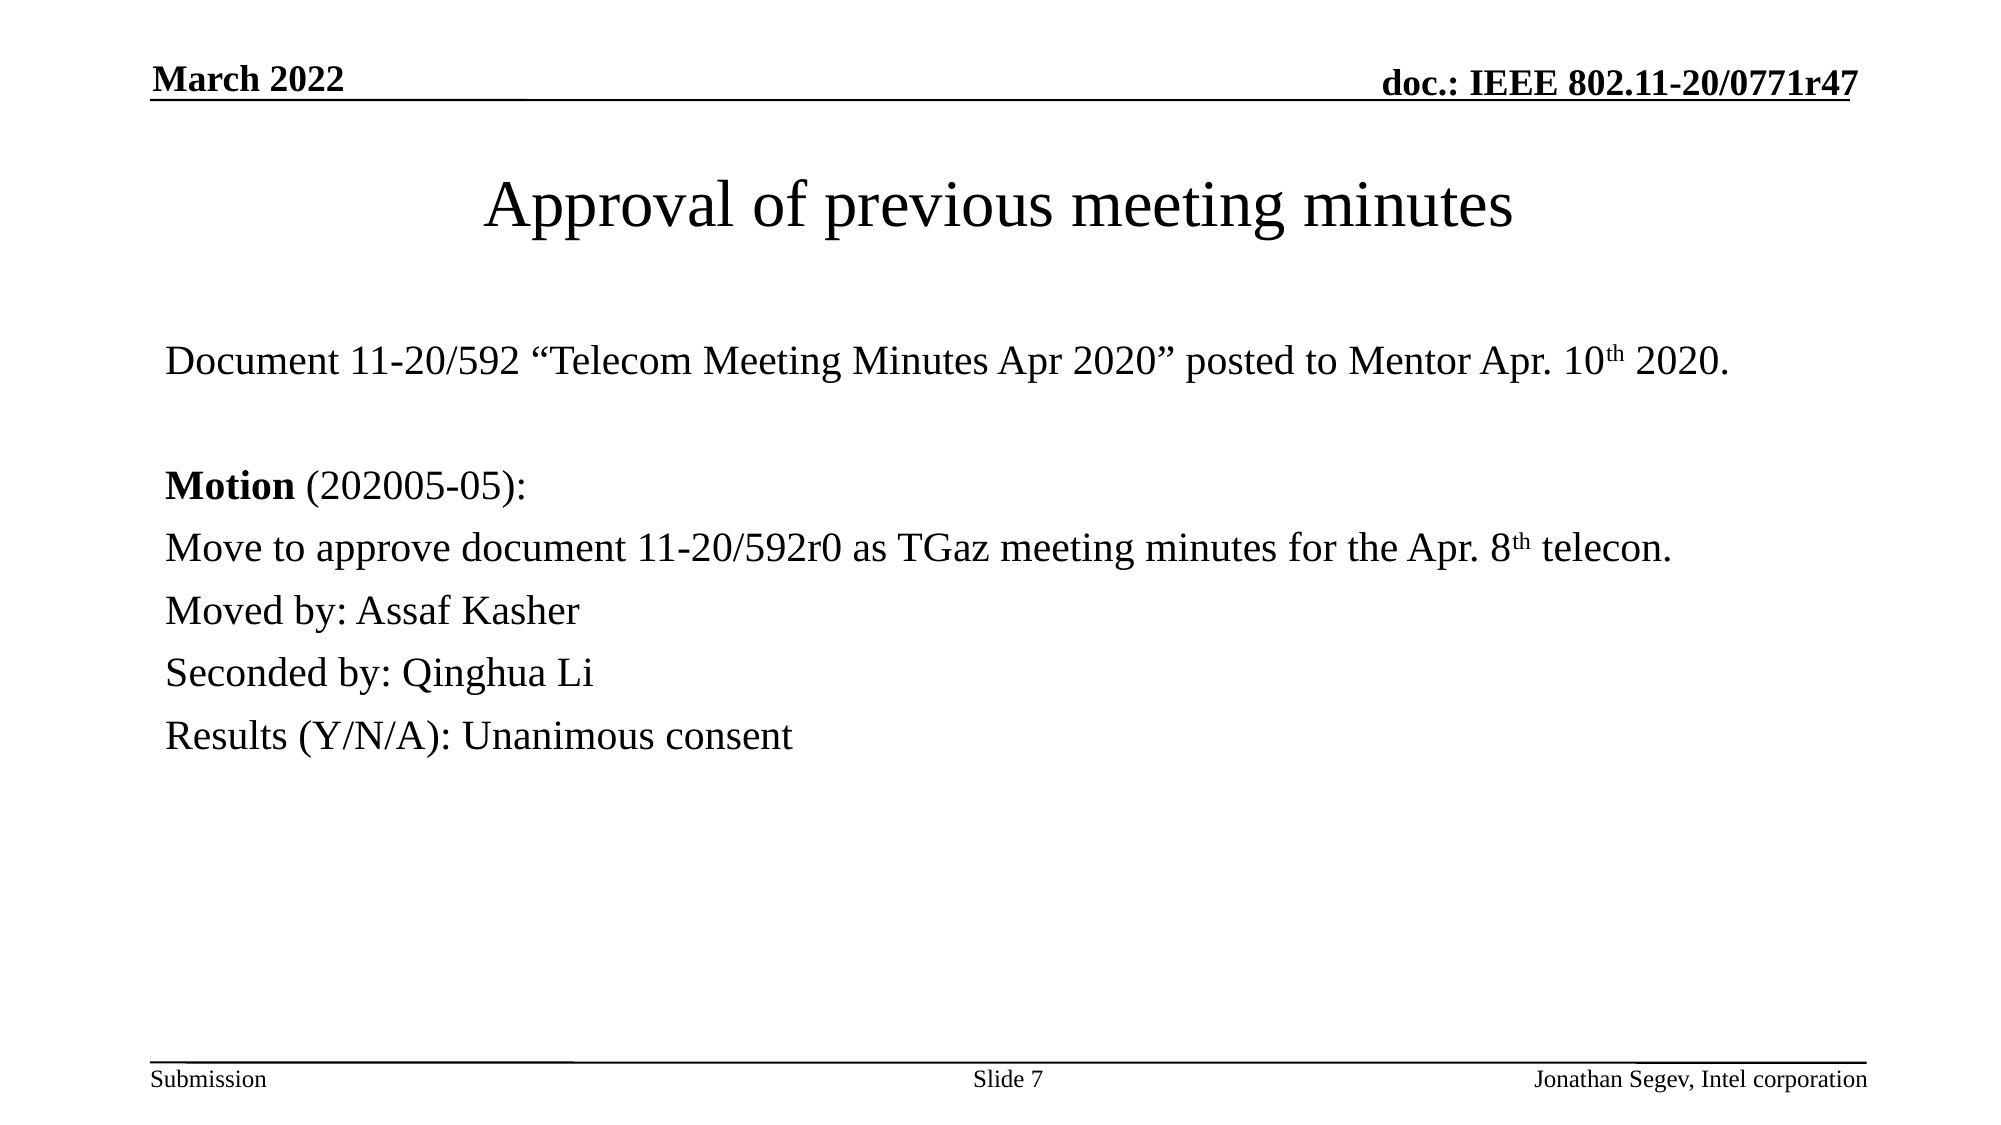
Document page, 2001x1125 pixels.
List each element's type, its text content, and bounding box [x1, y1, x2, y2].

footer Jonathan Segev, Intel corporation [1171, 1061, 1869, 1093]
slide_number Slide 7 [950, 1061, 1067, 1123]
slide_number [152, 54, 563, 100]
title Approval of previous meeting minutes [149, 112, 1850, 288]
list Document 11-20/592 “Telecom Meeting Minutes Apr 2020” posted to Mentor Apr. 10th 2020. Motion (202005-05): Move to approve document 11-20/592r0 as TGaz meeting minutes for the Apr. 8th telecon. Moved by: Assaf Kasher Seconded by: Qinghua Li Results (Y/N/A): Unanimous consent [149, 324, 1850, 1000]
